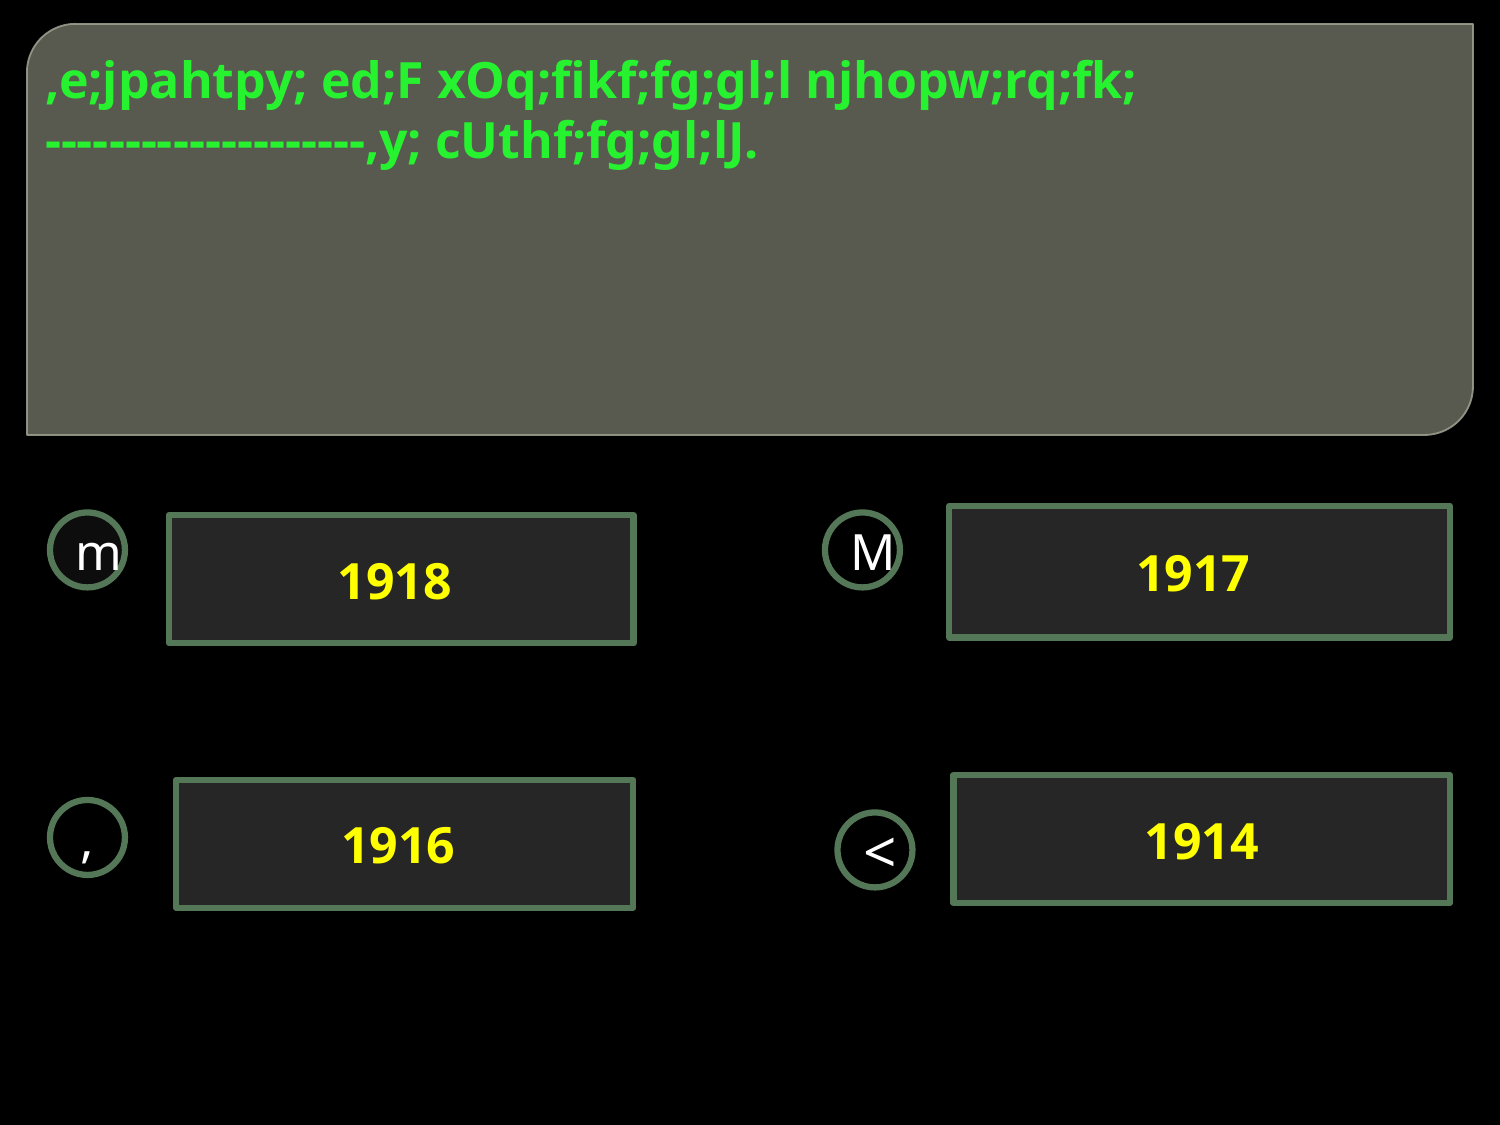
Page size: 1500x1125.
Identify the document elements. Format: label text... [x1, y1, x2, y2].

text_box m [46, 509, 129, 591]
title ,e;jpahtpy; ed;F xOq;fikf;fg;gl;l njhopw;rq;fk; --------------------,y; cUthf;fg;gl;lJ. [37, 41, 1467, 425]
text_box 1918 [166, 512, 637, 646]
subtitle [24, 462, 1467, 1125]
text_box 1914 [950, 772, 1453, 906]
text_box M [821, 509, 904, 591]
text_box , [46, 796, 129, 879]
text_box < [834, 809, 916, 891]
text_box 1916 [173, 777, 636, 911]
text_box 1917 [946, 503, 1453, 641]
